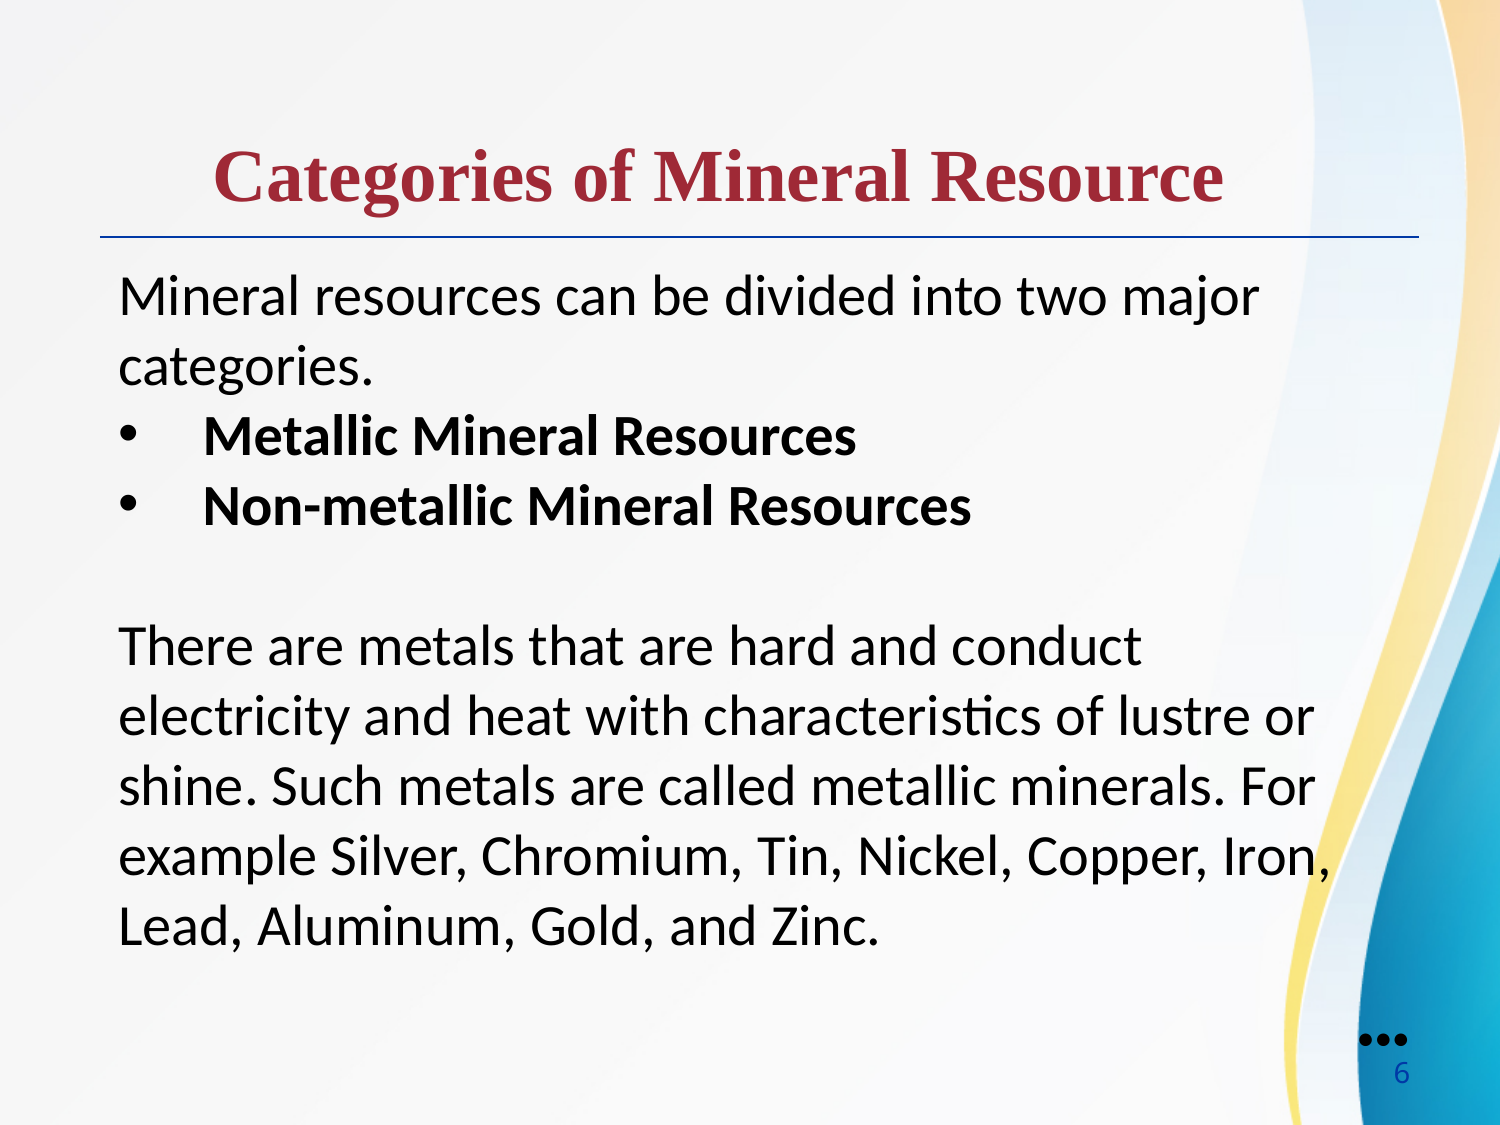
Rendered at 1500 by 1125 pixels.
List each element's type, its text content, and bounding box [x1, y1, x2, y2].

text_box Mineral resources can be divided into two major categories. Metallic Mineral Resources Non-metallic Mineral Resources There are metals that are hard and conduct electricity and heat with characteristics of lustre or shine. Such metals are called metallic minerals. For example Silver, Chromium, Tin, Nickel, Copper, Iron, Lead, Aluminum, Gold, and Zinc. [103, 249, 1391, 965]
text_box Categories of Mineral Resource [0, 118, 1438, 224]
text_box ●●● 6 [1074, 1012, 1425, 1073]
picture [0, 0, 1500, 1125]
